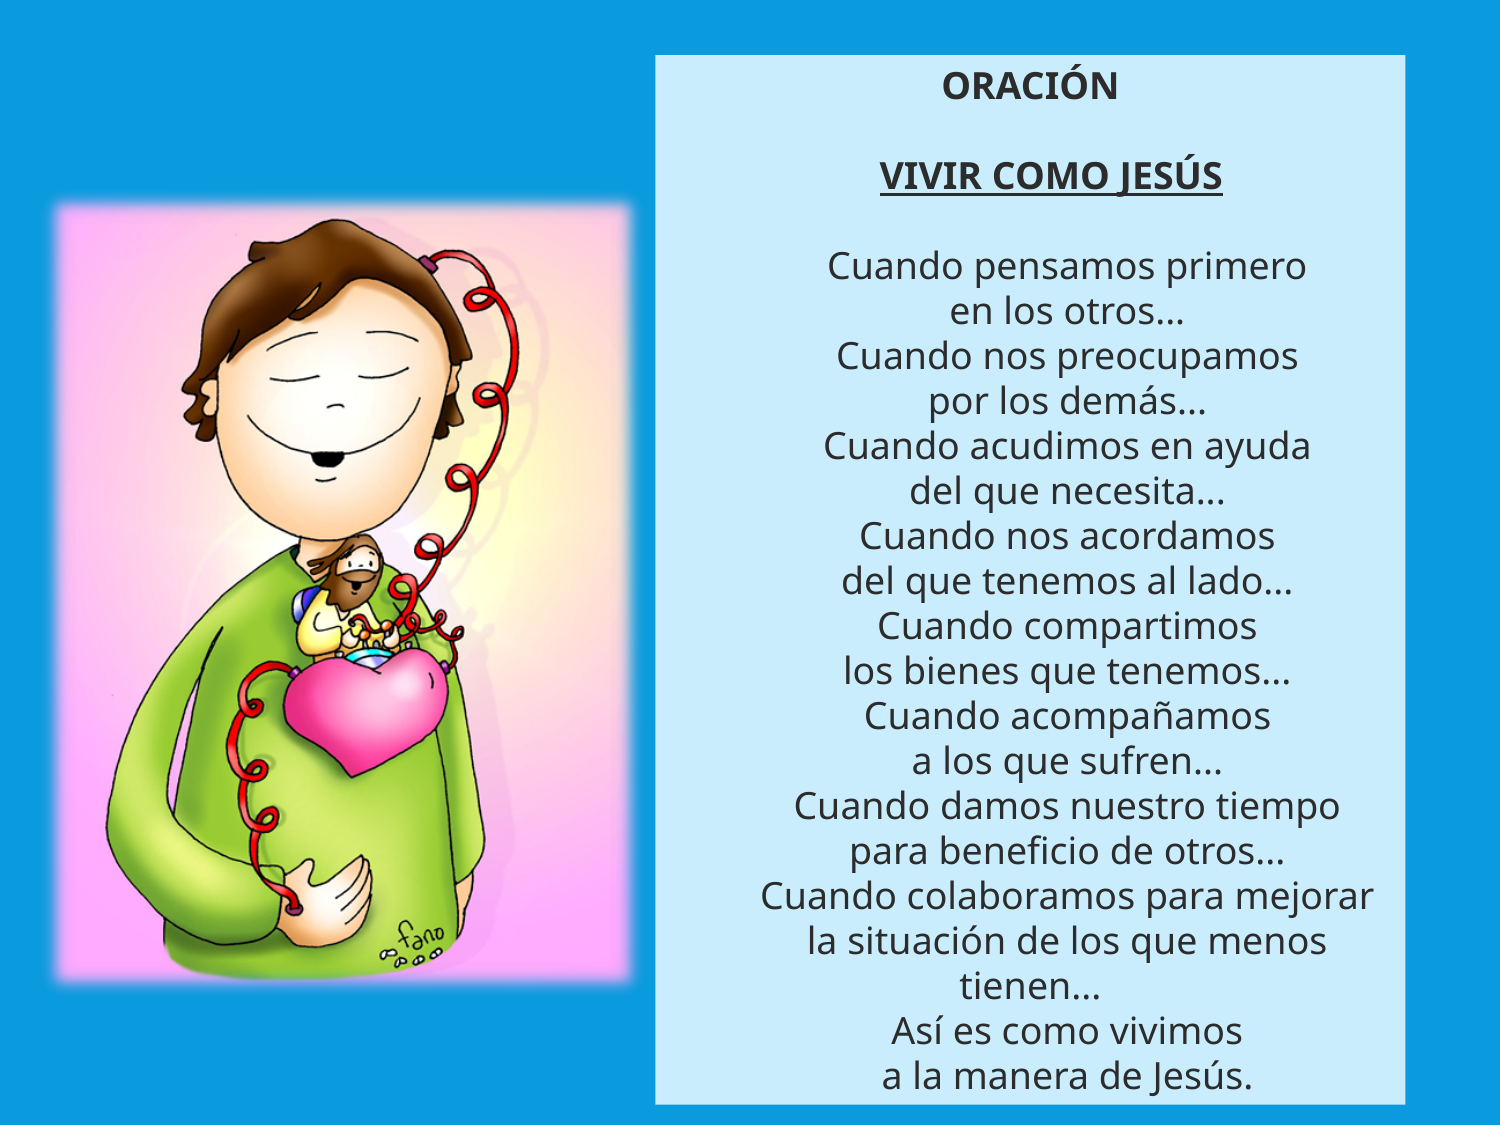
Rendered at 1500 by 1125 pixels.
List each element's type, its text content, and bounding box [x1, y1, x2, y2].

text_box ORACIÓN VIVIR COMO JESÚS Cuando pensamos primero en los otros... Cuando nos preocupamos por los demás... Cuando acudimos en ayuda del que necesita... Cuando nos acordamos del que tenemos al lado... Cuando compartimos los bienes que tenemos... Cuando acompañamos a los que sufren... Cuando damos nuestro tiempo para beneficio de otros... Cuando colaboramos para mejorar la situación de los que menos tienen... Así es como vivimos a la manera de Jesús. [655, 55, 1406, 1105]
picture [44, 192, 642, 994]
